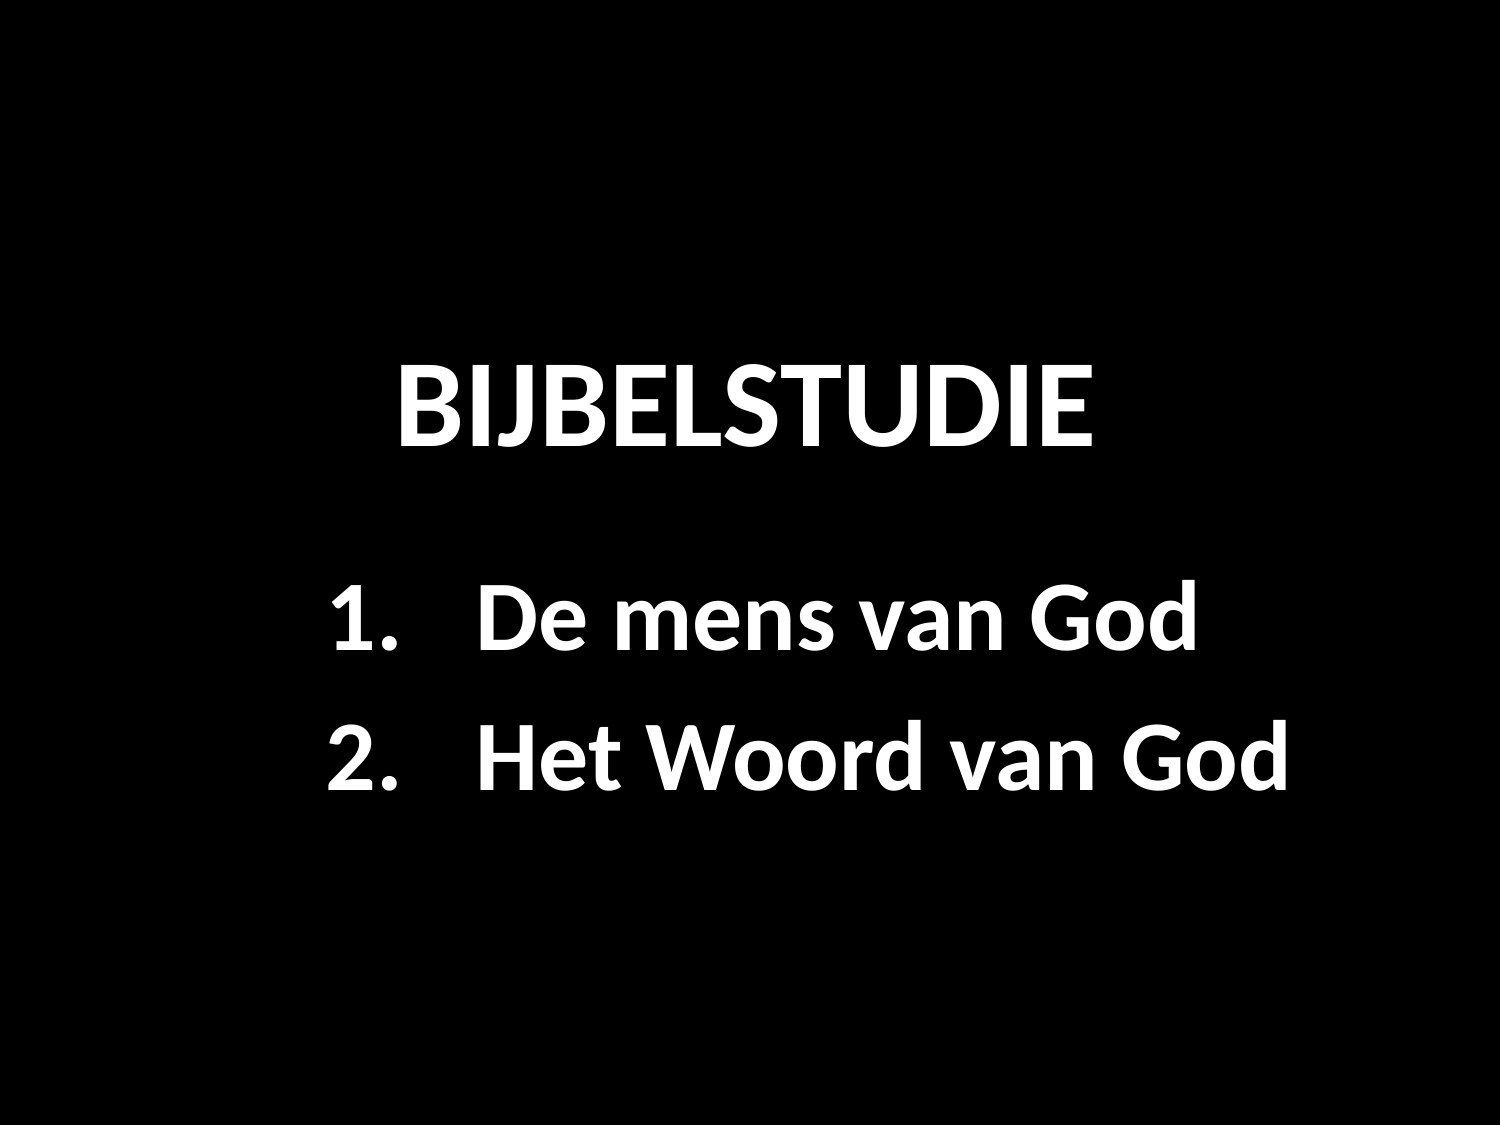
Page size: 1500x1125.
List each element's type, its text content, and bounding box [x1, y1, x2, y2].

list BIJBELSTUDIE De mens van God Het Woord van God [104, 314, 1388, 906]
